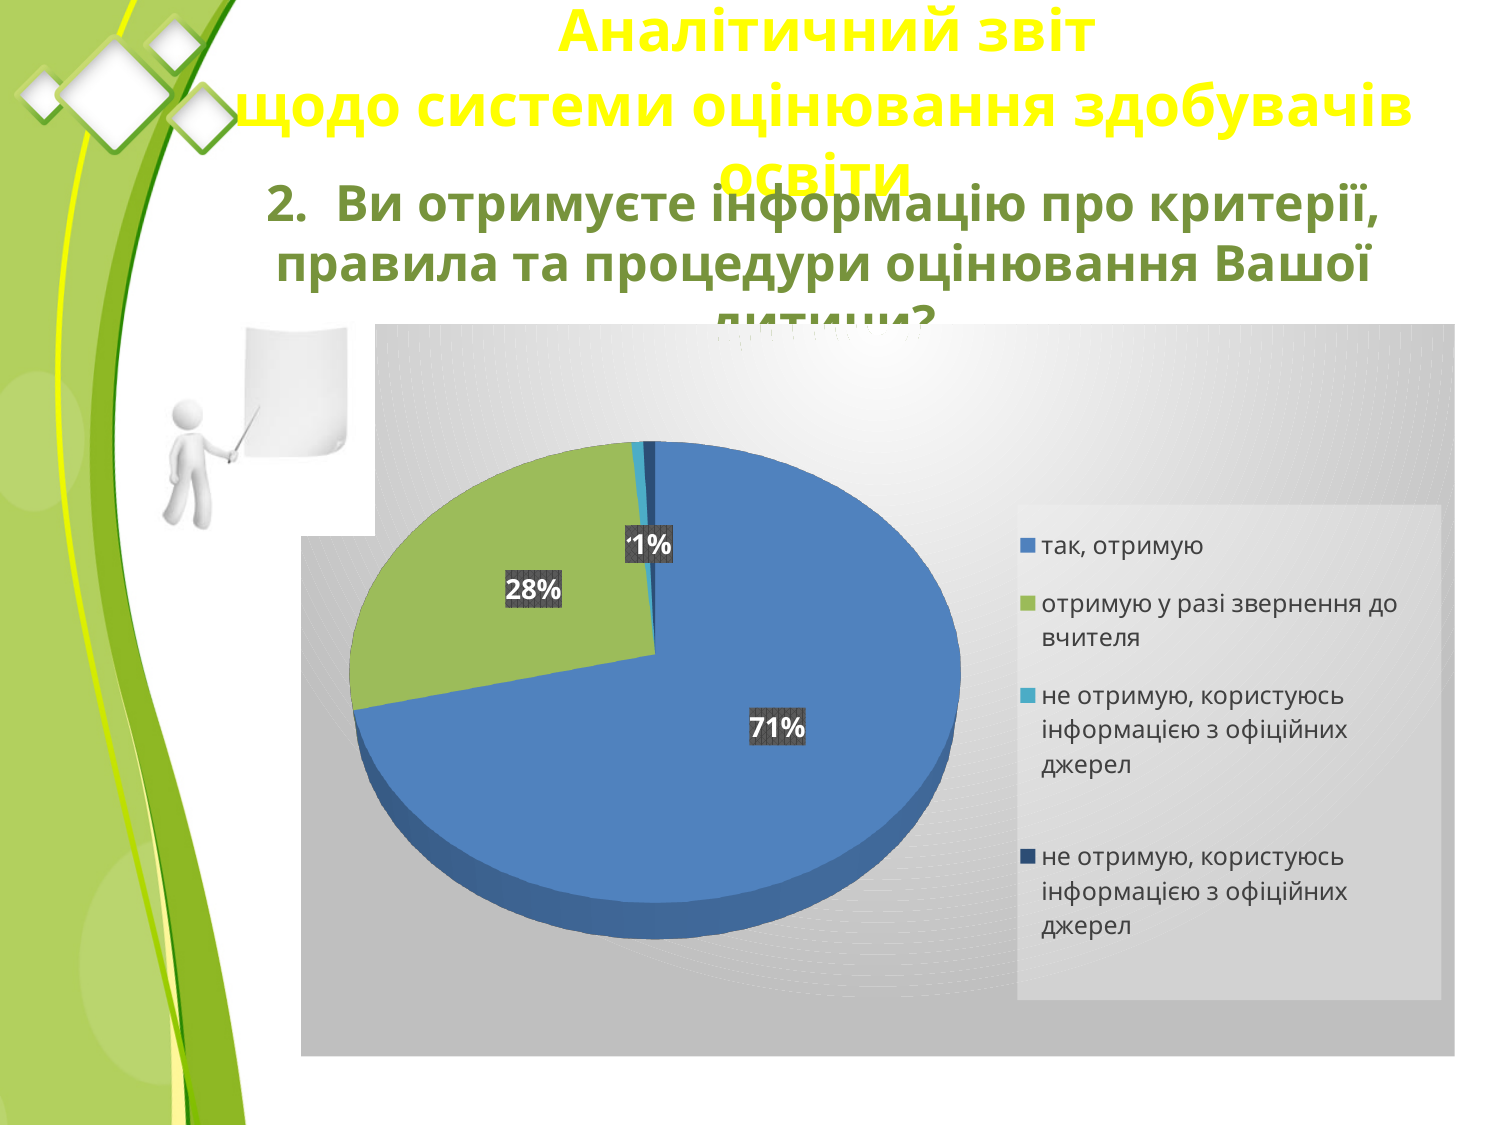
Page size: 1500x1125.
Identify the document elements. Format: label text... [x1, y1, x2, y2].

list 2. Ви отримуєте інформацію про критерії, правила та процедури оцінювання Вашої дитини? [147, 208, 1500, 374]
title Аналітичний звіт щодо системи оцінювання здобувачів освіти [147, 0, 1500, 176]
chart [300, 324, 1455, 1057]
picture [0, 0, 1500, 1125]
